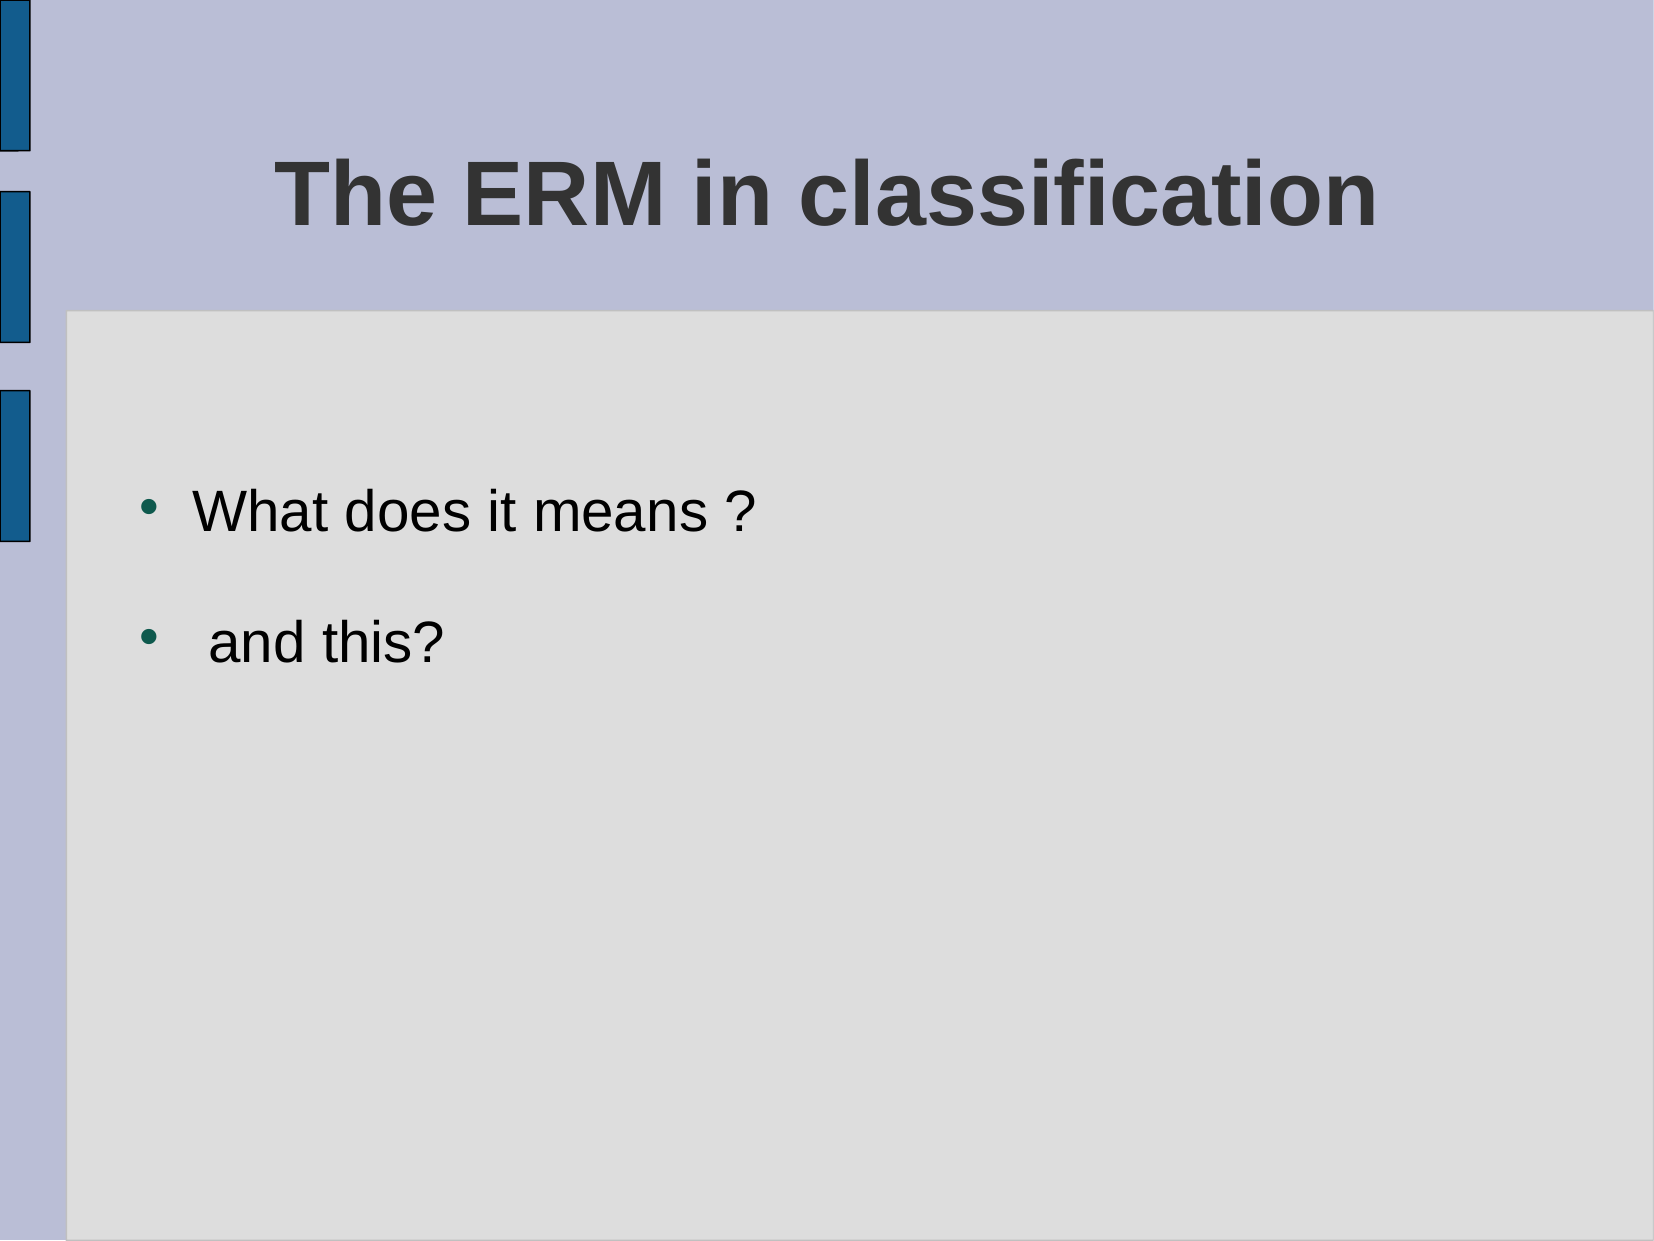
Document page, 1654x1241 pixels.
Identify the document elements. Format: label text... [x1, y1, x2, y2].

title The ERM in classification [121, 90, 1534, 299]
